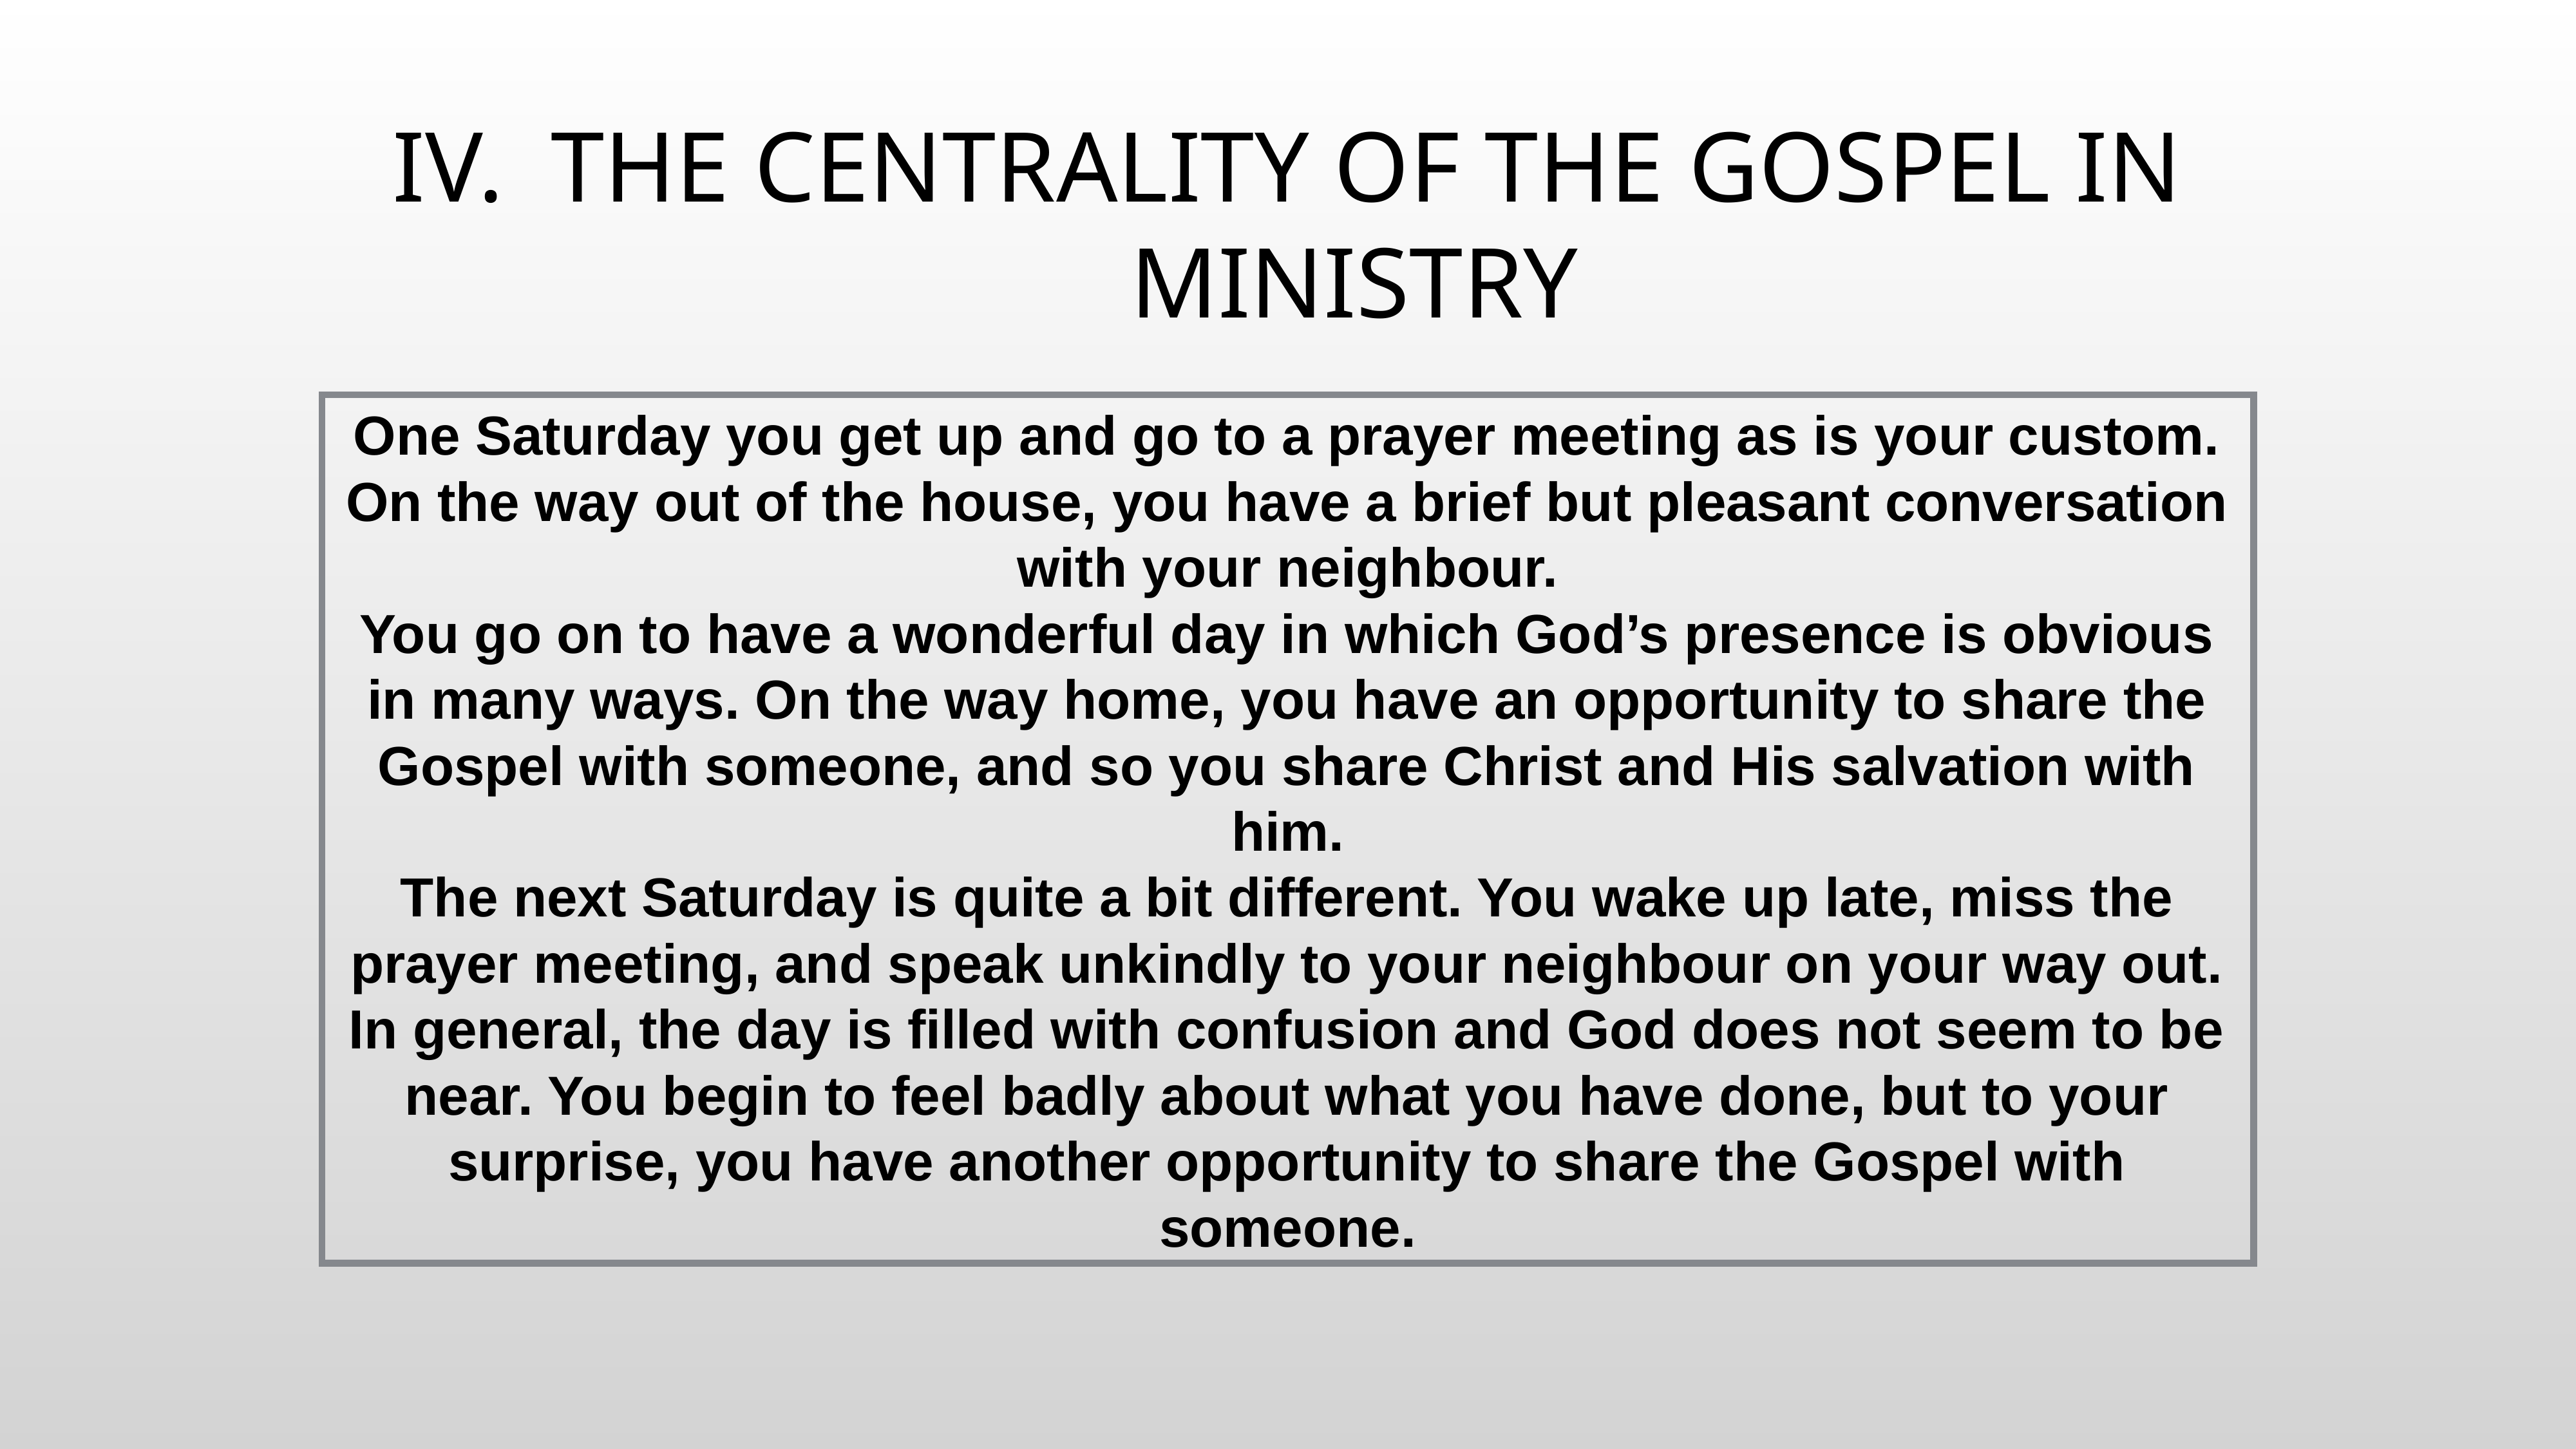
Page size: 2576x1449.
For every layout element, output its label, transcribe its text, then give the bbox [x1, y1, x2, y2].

text_box One Saturday you get up and go to a prayer meeting as is your custom. On the way out of the house, you have a brief but pleasant conversation with your neighbour. You go on to have a wonderful day in which God’s presence is obvious in many ways. On the way home, you have an opportunity to share the Gospel with someone, and so you share Christ and His salvation with him. The next Saturday is quite a bit different. You wake up late, miss the prayer meeting, and speak unkindly to your neighbour on your way out. In general, the day is filled with confusion and God does not seem to be near. You begin to feel badly about what you have done, but to your surprise, you have another opportunity to share the Gospel with someone. [322, 395, 2254, 1264]
title THE CENTRALITY OF THE GOSPEL IN MINISTRY [178, 100, 2398, 343]
